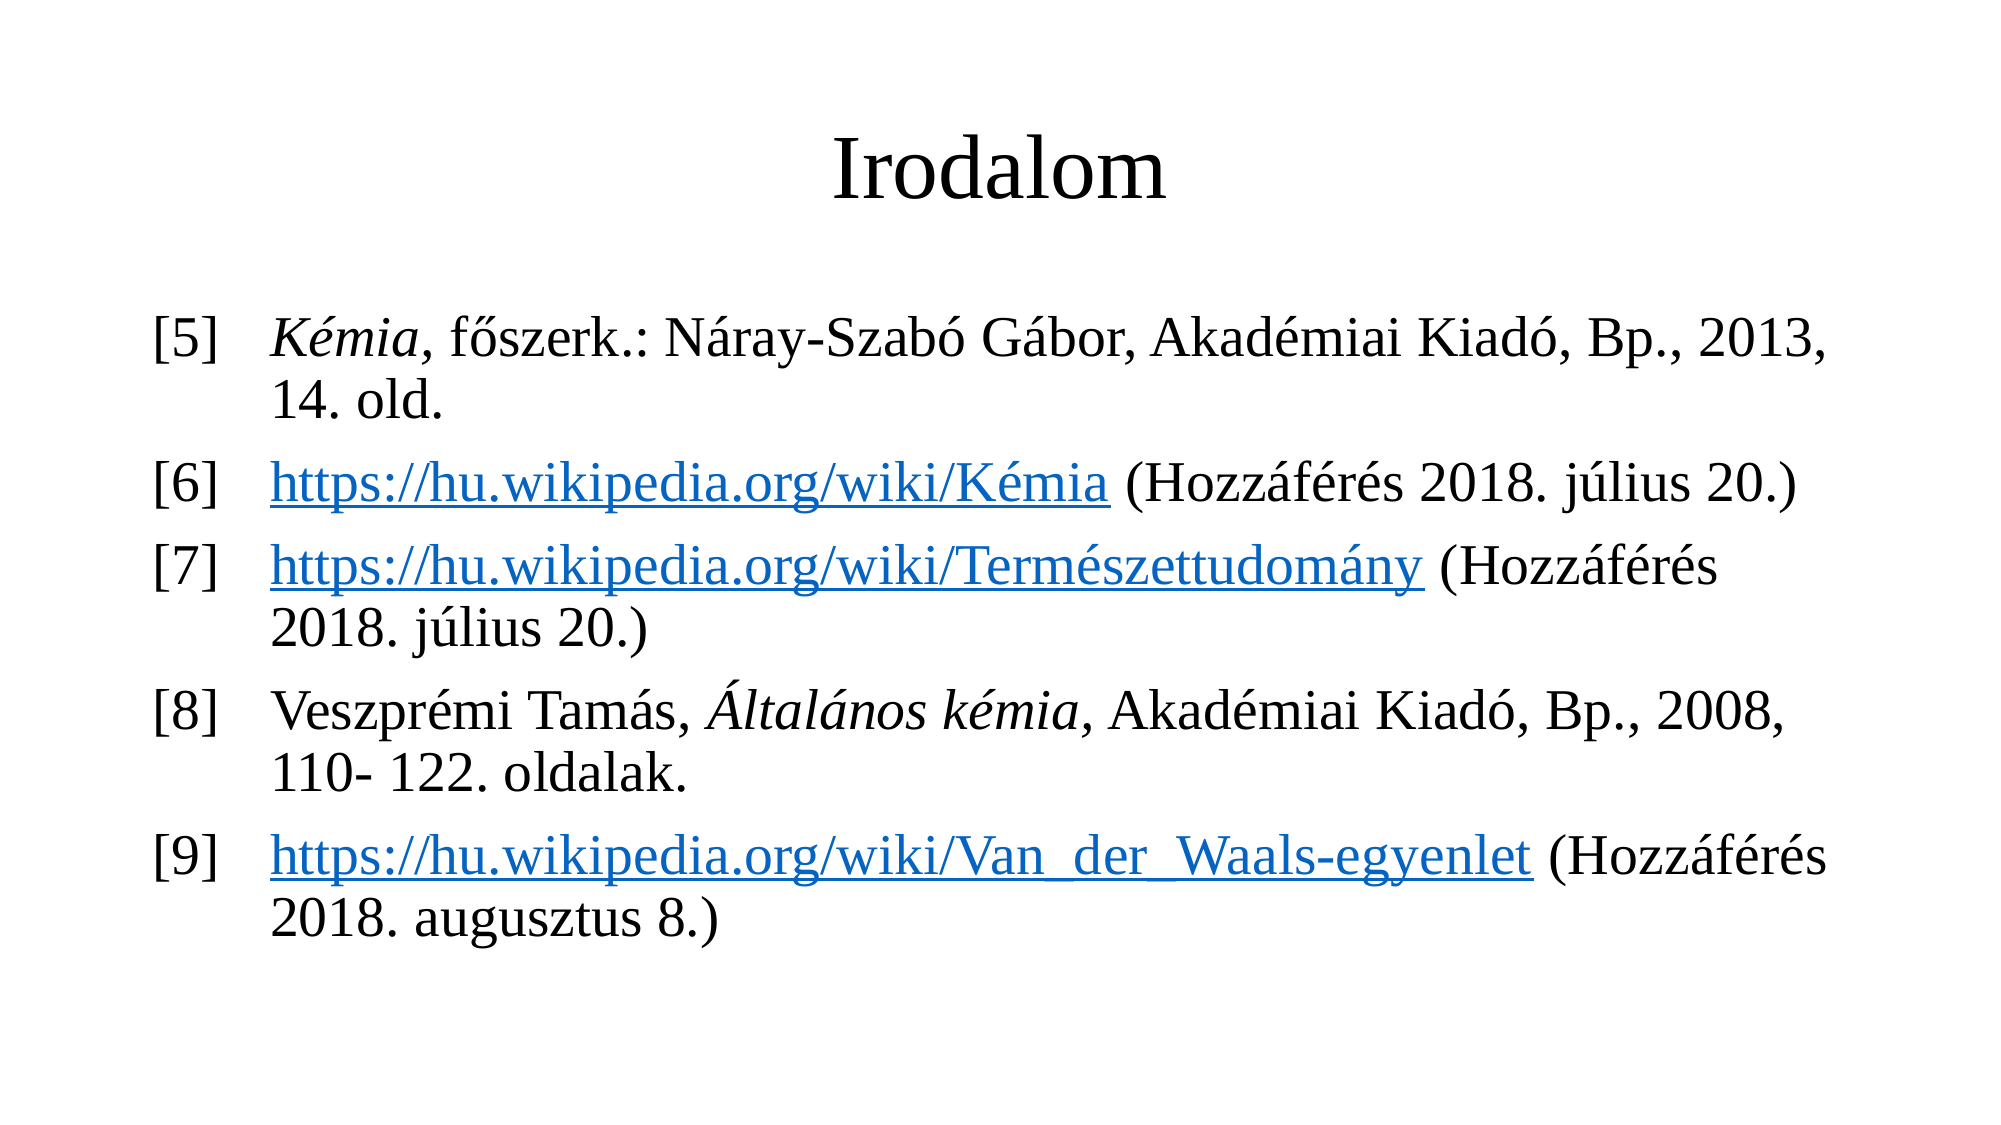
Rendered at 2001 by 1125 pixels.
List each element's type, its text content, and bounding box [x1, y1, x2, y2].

title Irodalom [137, 59, 1863, 278]
list [5] Kémia, főszerk.: Náray-Szabó Gábor, Akadémiai Kiadó, Bp., 2013, 14. old. [6] https://hu.wikipedia.org/wiki/Kémia (Hozzáférés 2018. július 20.) [7] https://hu.wikipedia.org/wiki/Természettudomány (Hozzáférés 2018. július 20.) [8] Veszprémi Tamás, Általános kémia, Akadémiai Kiadó, Bp., 2008, 110- 122. oldalak. [9] https://hu.wikipedia.org/wiki/Van_der_Waals-egyenlet (Hozzáférés 2018. augusztus 8.) [137, 299, 1863, 1014]
